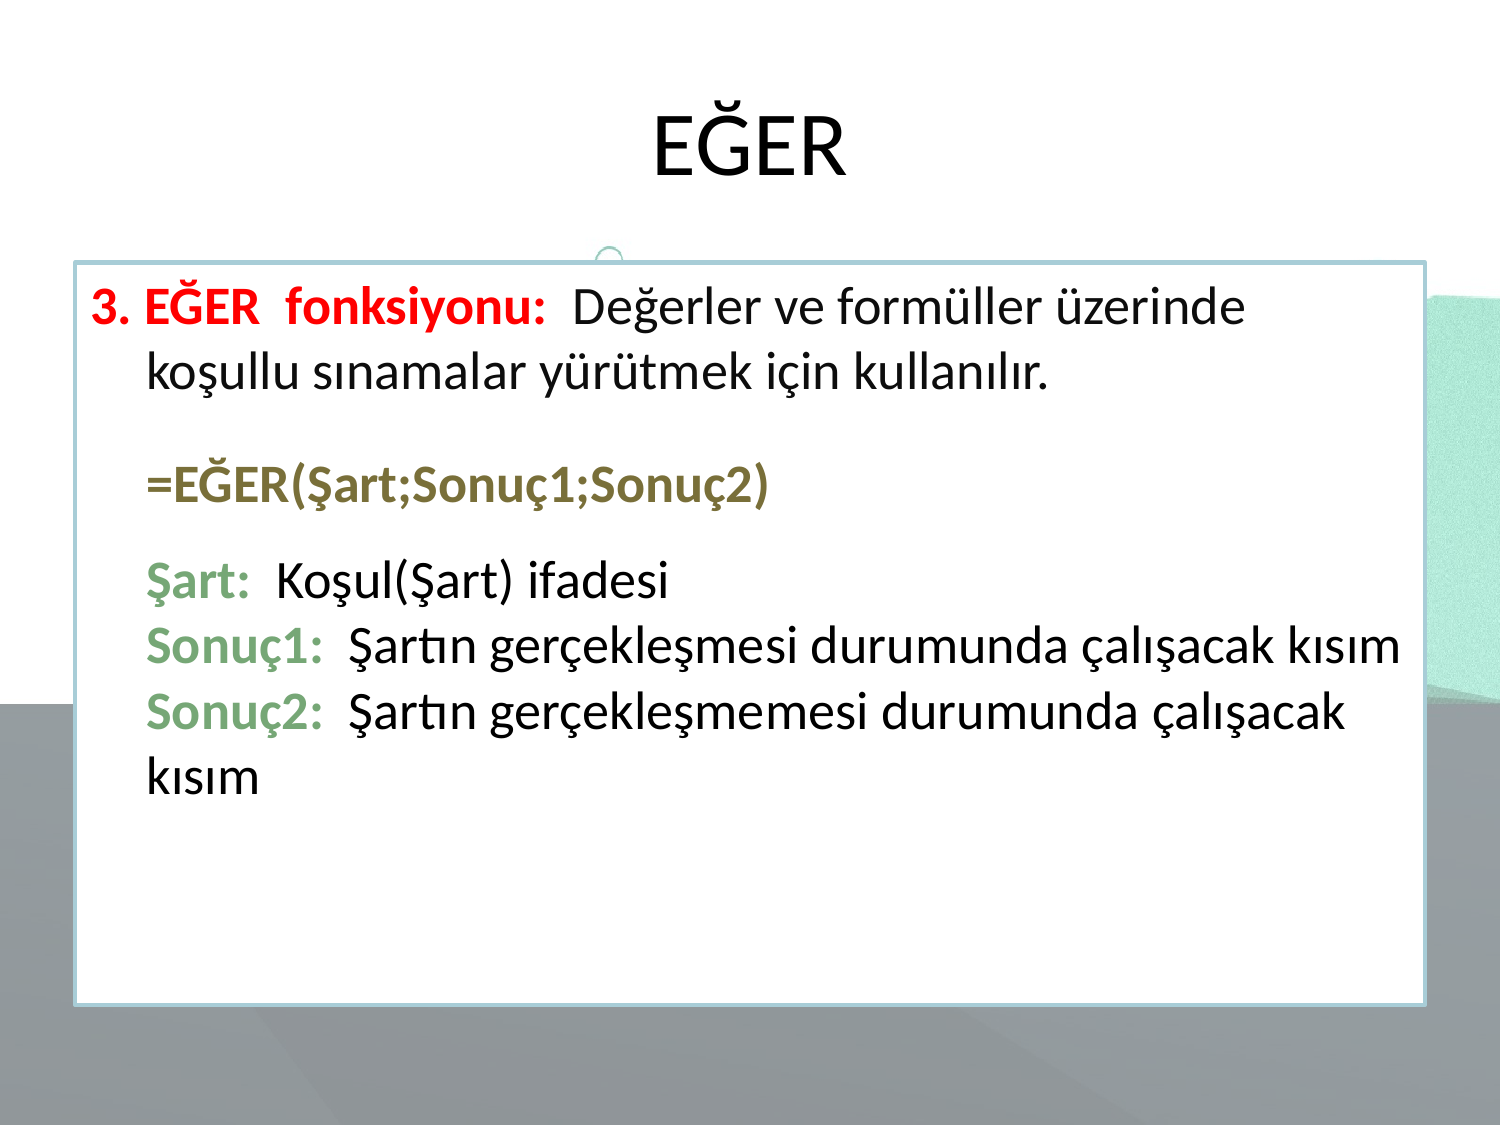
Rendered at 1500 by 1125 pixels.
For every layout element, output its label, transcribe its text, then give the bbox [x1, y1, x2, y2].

title EĞER [75, 45, 1425, 233]
list 3. EĞER fonksiyonu: Değerler ve formüller üzerinde koşullu sınamalar yürütmek için kullanılır. =EĞER(Şart;Sonuç1;Sonuç2) Şart: Koşul(Şart) ifadesi Sonuç1: Şartın gerçekleşmesi durumunda çalışacak kısım Sonuç2: Şartın gerçekleşmemesi durumunda çalışacak kısım [73, 260, 1427, 1007]
